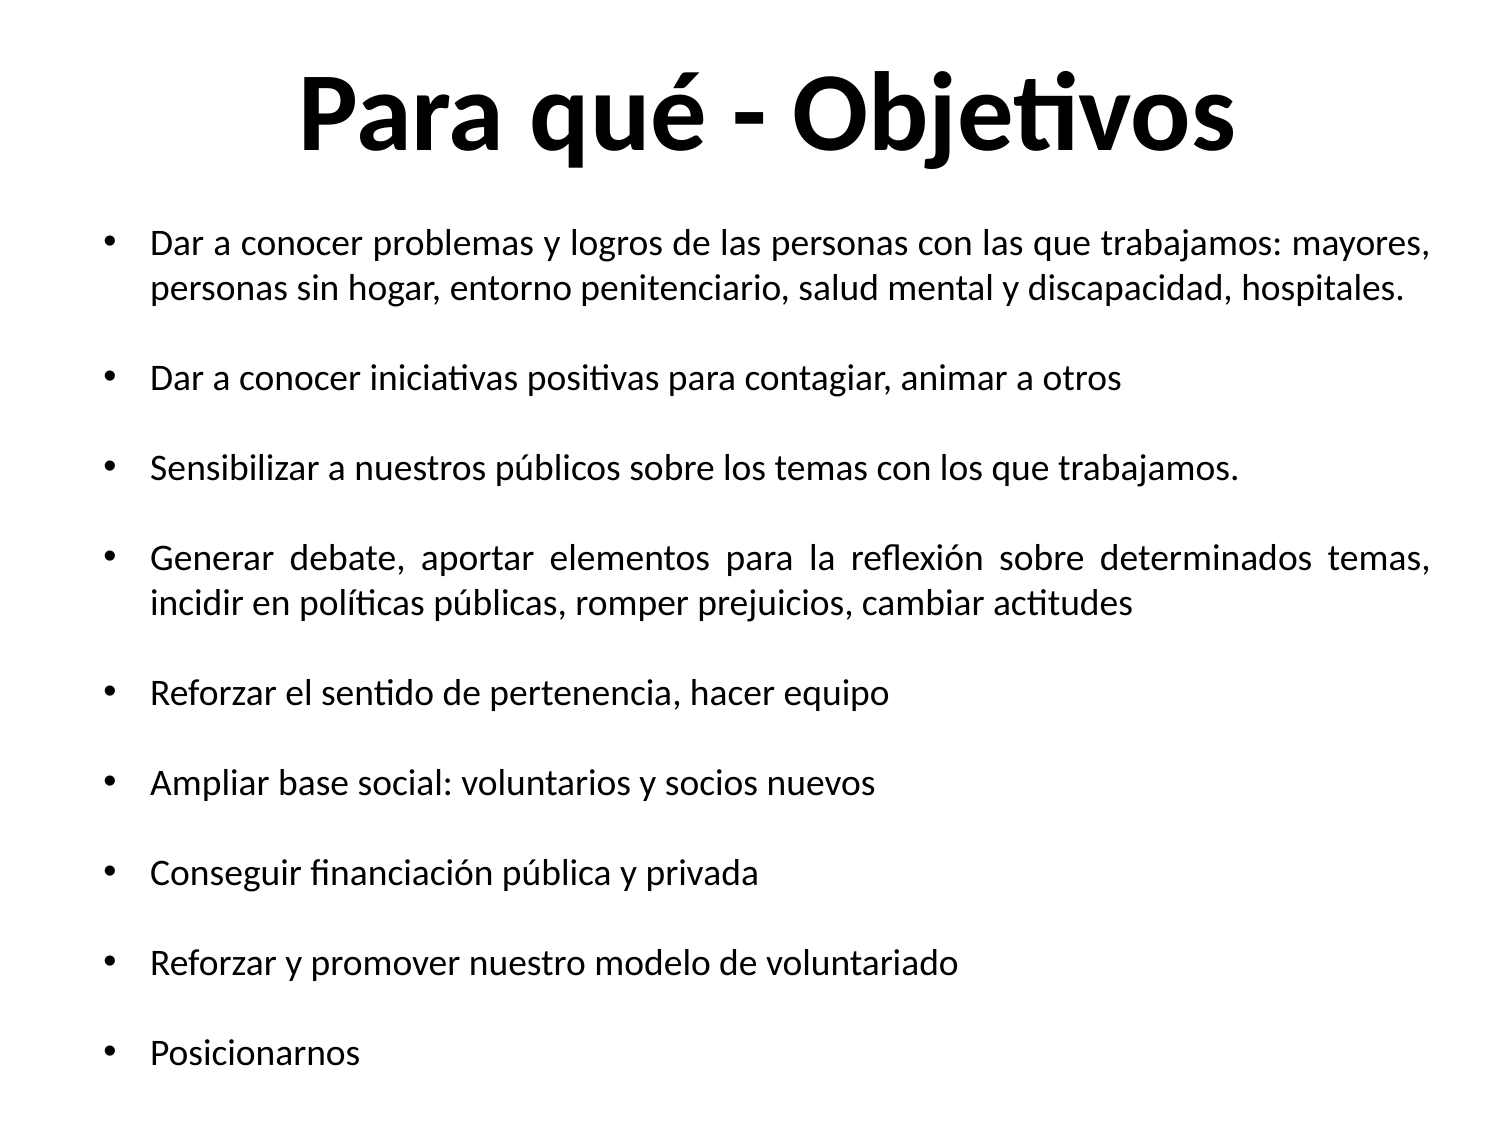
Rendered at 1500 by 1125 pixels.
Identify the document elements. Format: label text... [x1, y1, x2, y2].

text_box Para qué - Objetivos Dar a conocer problemas y logros de las personas con las que trabajamos: mayores, personas sin hogar, entorno penitenciario, salud mental y discapacidad, hospitales. Dar a conocer iniciativas positivas para contagiar, animar a otros Sensibilizar a nuestros públicos sobre los temas con los que trabajamos. Generar debate, aportar elementos para la reflexión sobre determinados temas, incidir en políticas públicas, romper prejuicios, cambiar actitudes Reforzar el sentido de pertenencia, hacer equipo Ampliar base social: voluntarios y socios nuevos Conseguir financiación pública y privada Reforzar y promover nuestro modelo de voluntariado Posicionarnos [88, 30, 1447, 1081]
